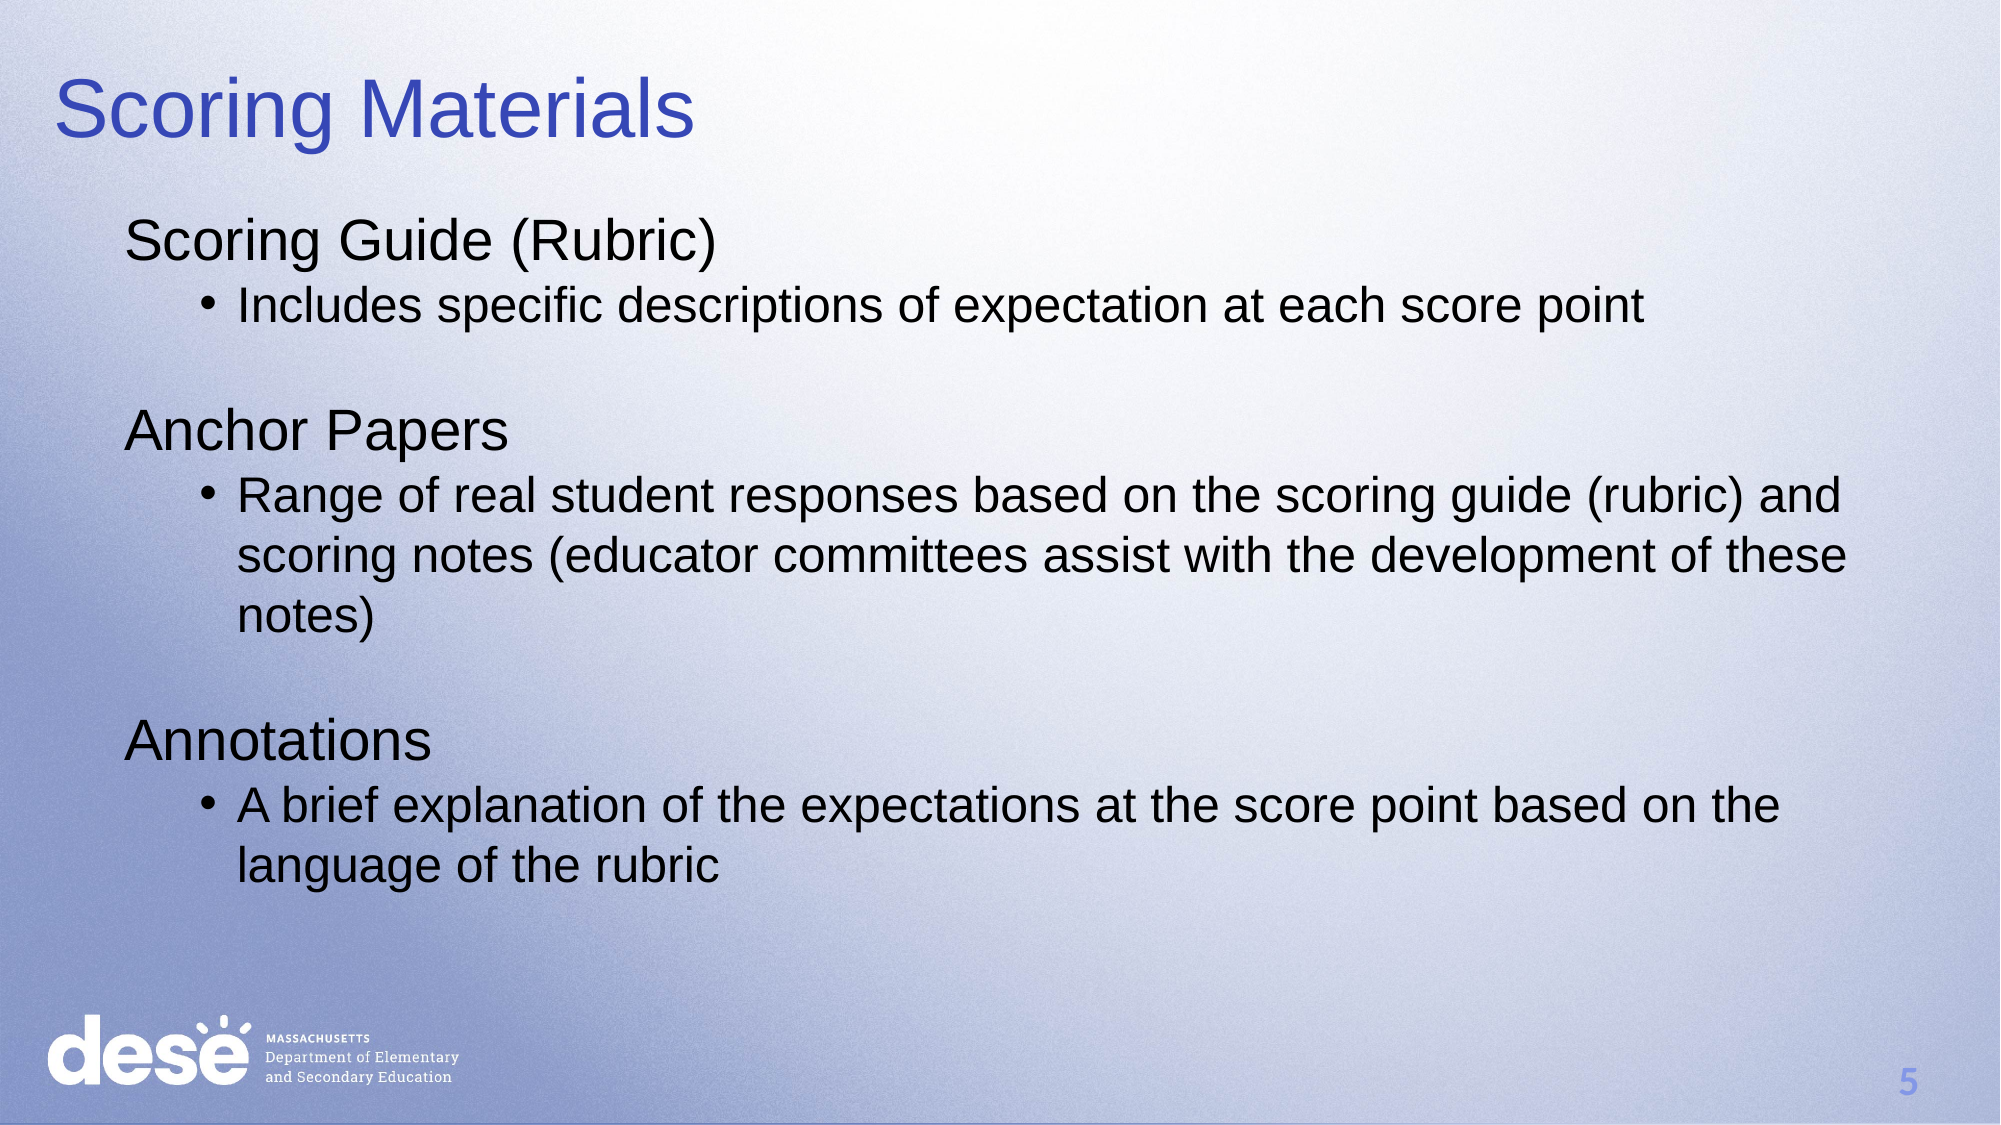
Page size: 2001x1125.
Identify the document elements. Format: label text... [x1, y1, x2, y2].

text_box Scoring Guide (Rubric) Includes specific descriptions of expectation at each score point Anchor Papers Range of real student responses based on the scoring guide (rubric) and scoring notes (educator committees assist with the development of these notes) Annotations A brief explanation of the expectations at the score point based on the language of the rubric [109, 195, 1913, 1012]
title Scoring Materials [38, 31, 1842, 163]
picture [0, 0, 2000, 1125]
